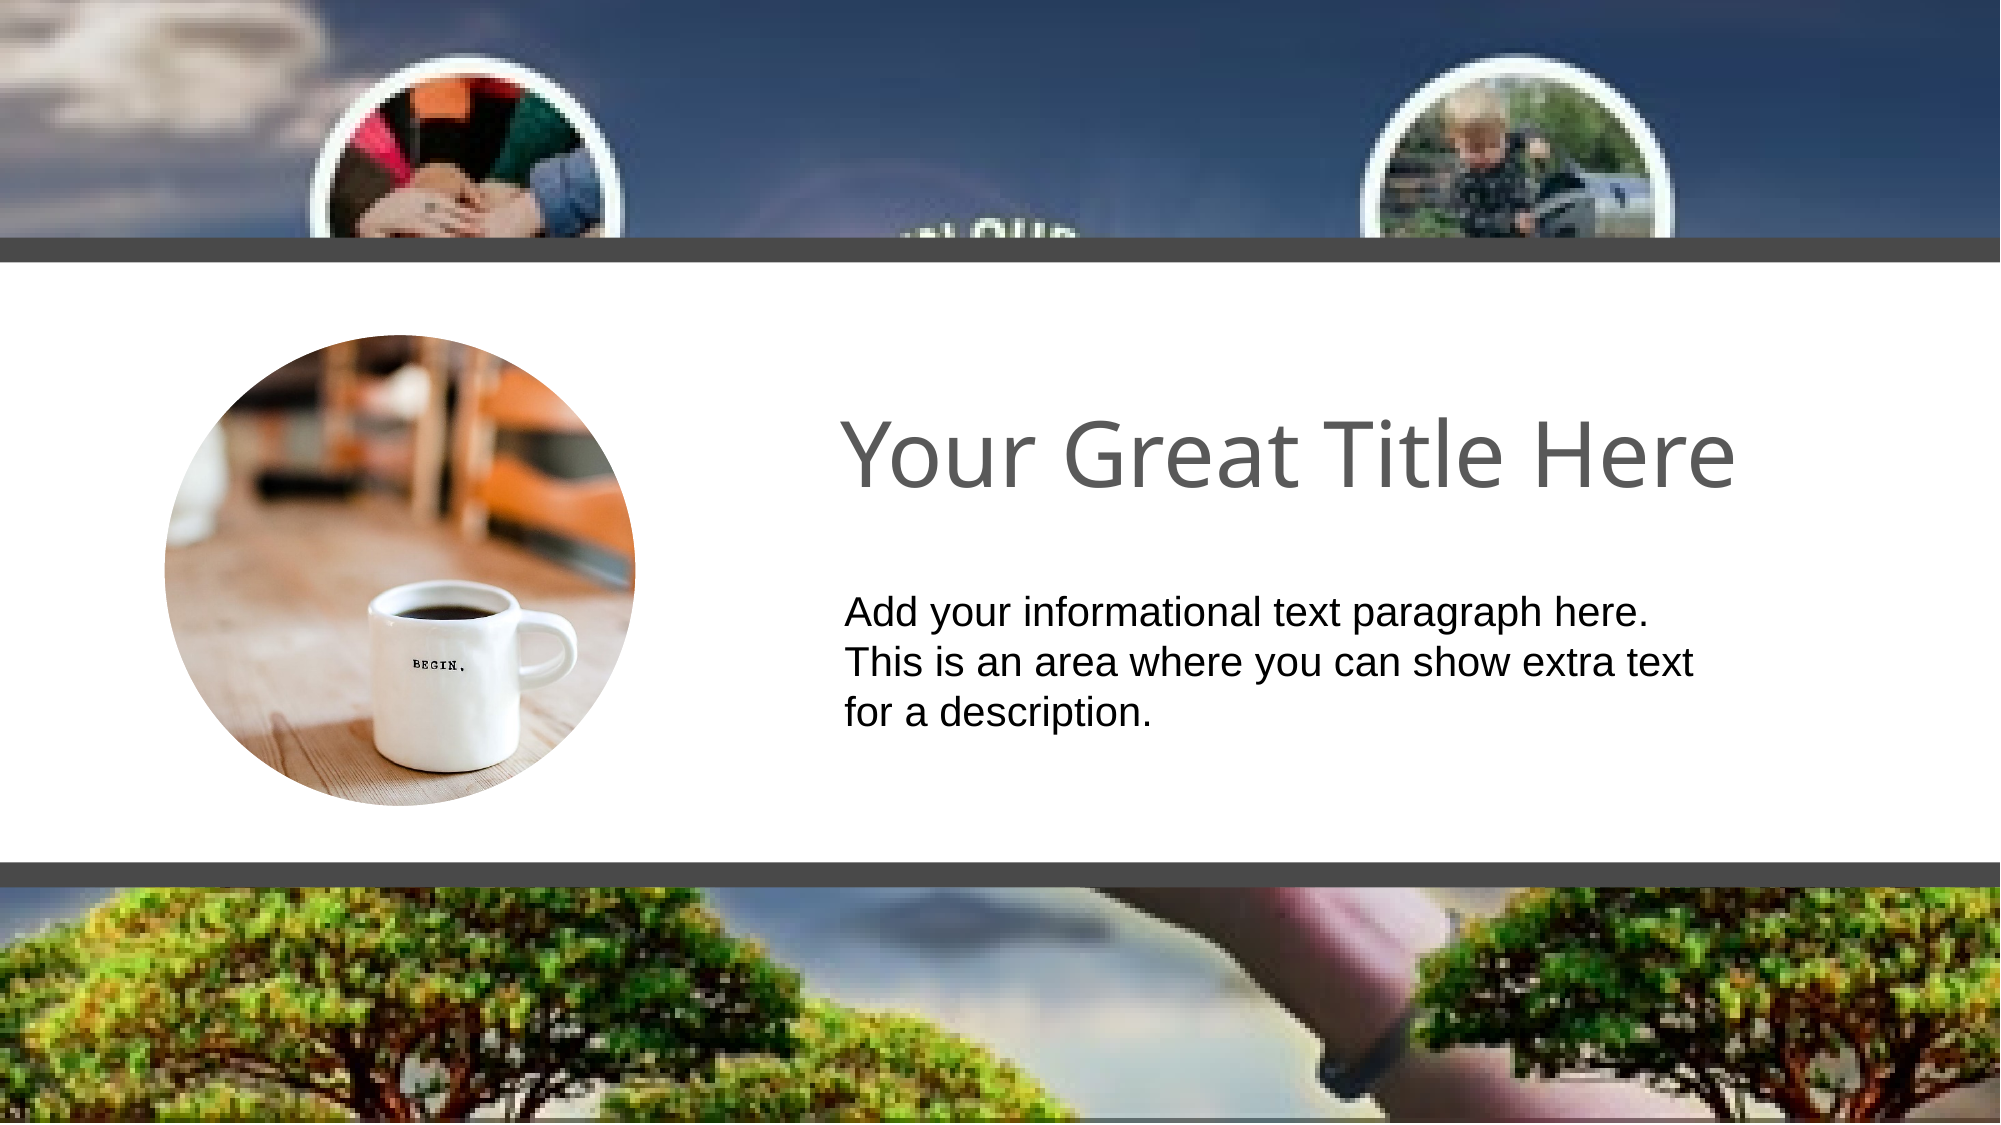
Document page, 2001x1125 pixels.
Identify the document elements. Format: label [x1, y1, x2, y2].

text_box [49, 294, 751, 847]
text_box [0, 0, 2000, 1124]
